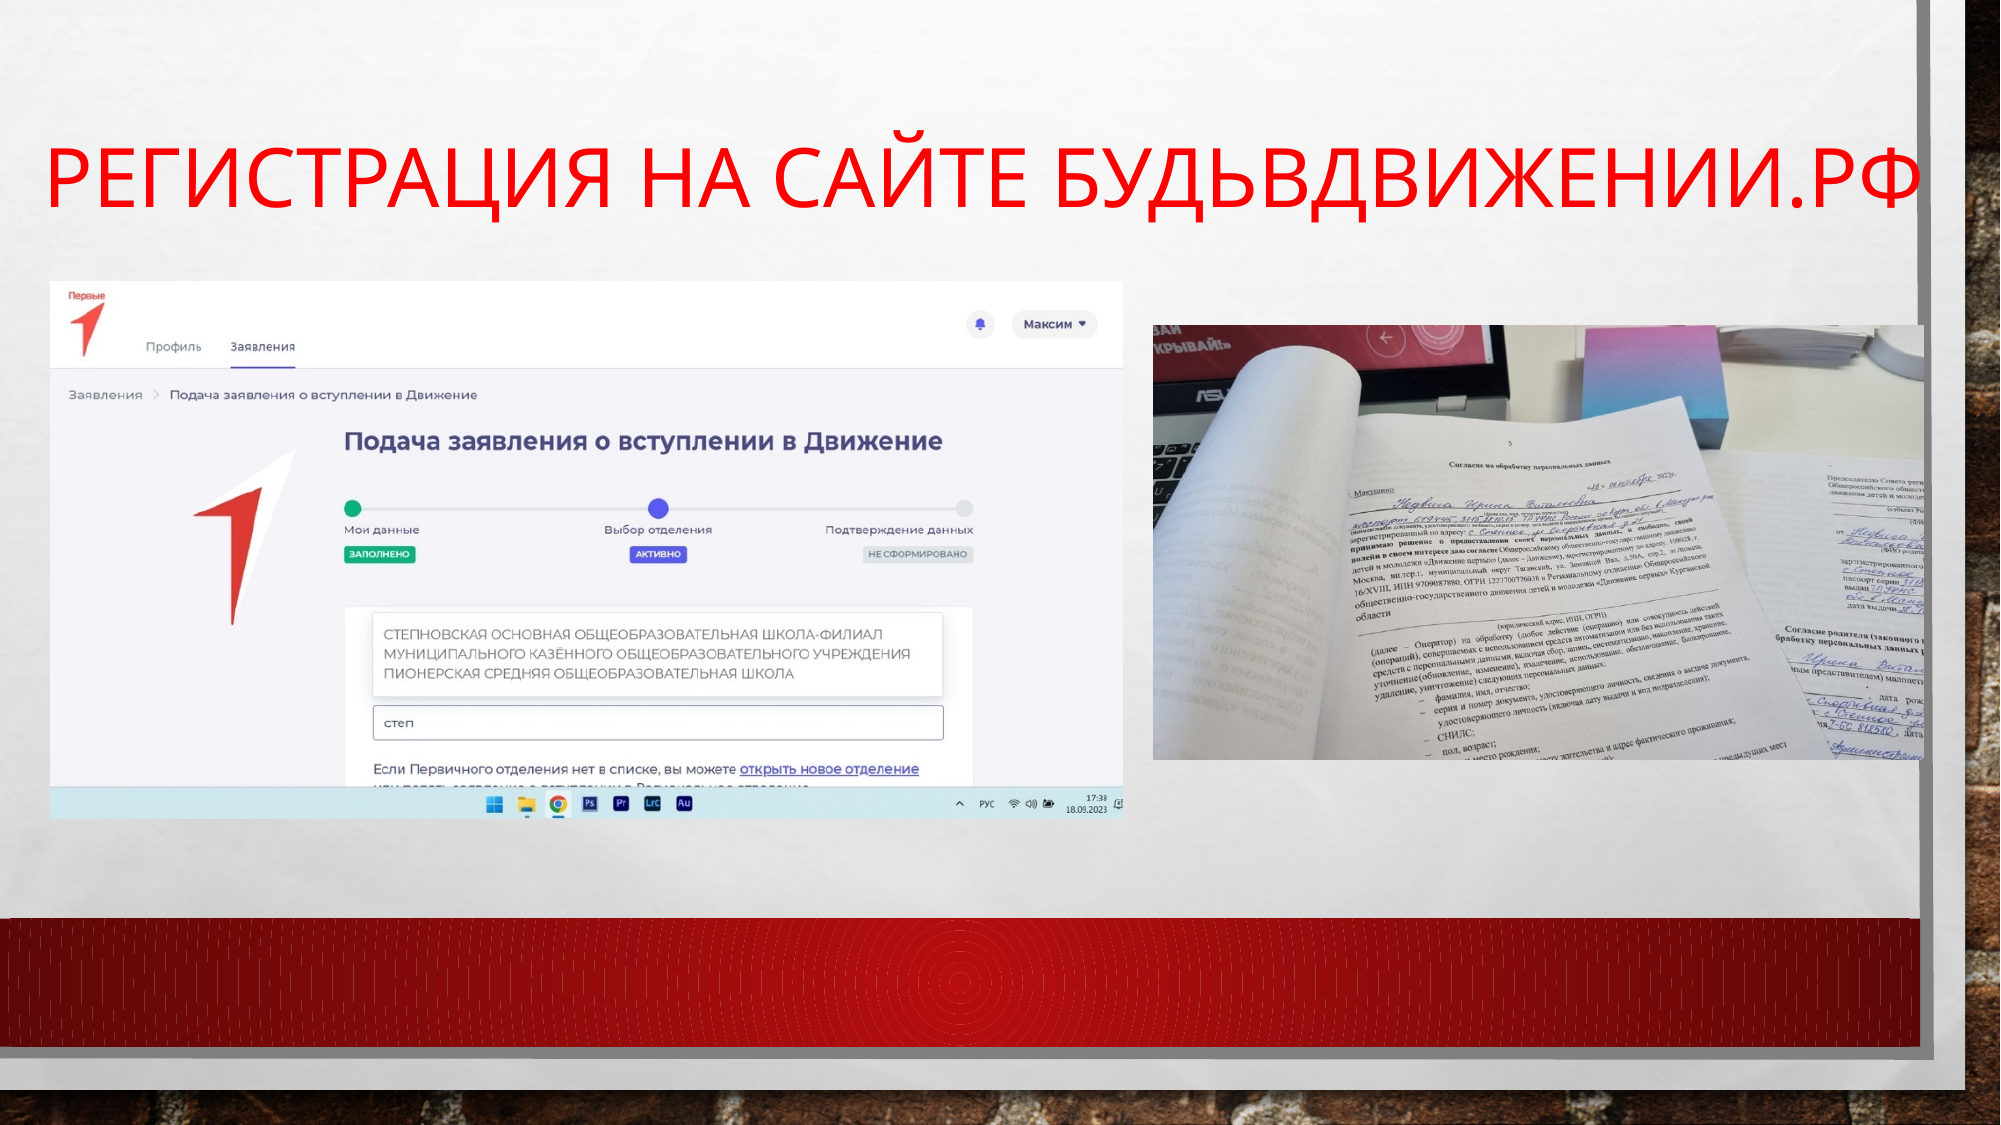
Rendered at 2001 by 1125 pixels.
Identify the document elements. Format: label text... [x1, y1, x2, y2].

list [50, 281, 1123, 819]
picture [0, 0, 2000, 1125]
title Регистрация на сайте будьвдвижении.рф [0, 45, 1969, 233]
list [1153, 325, 1924, 760]
